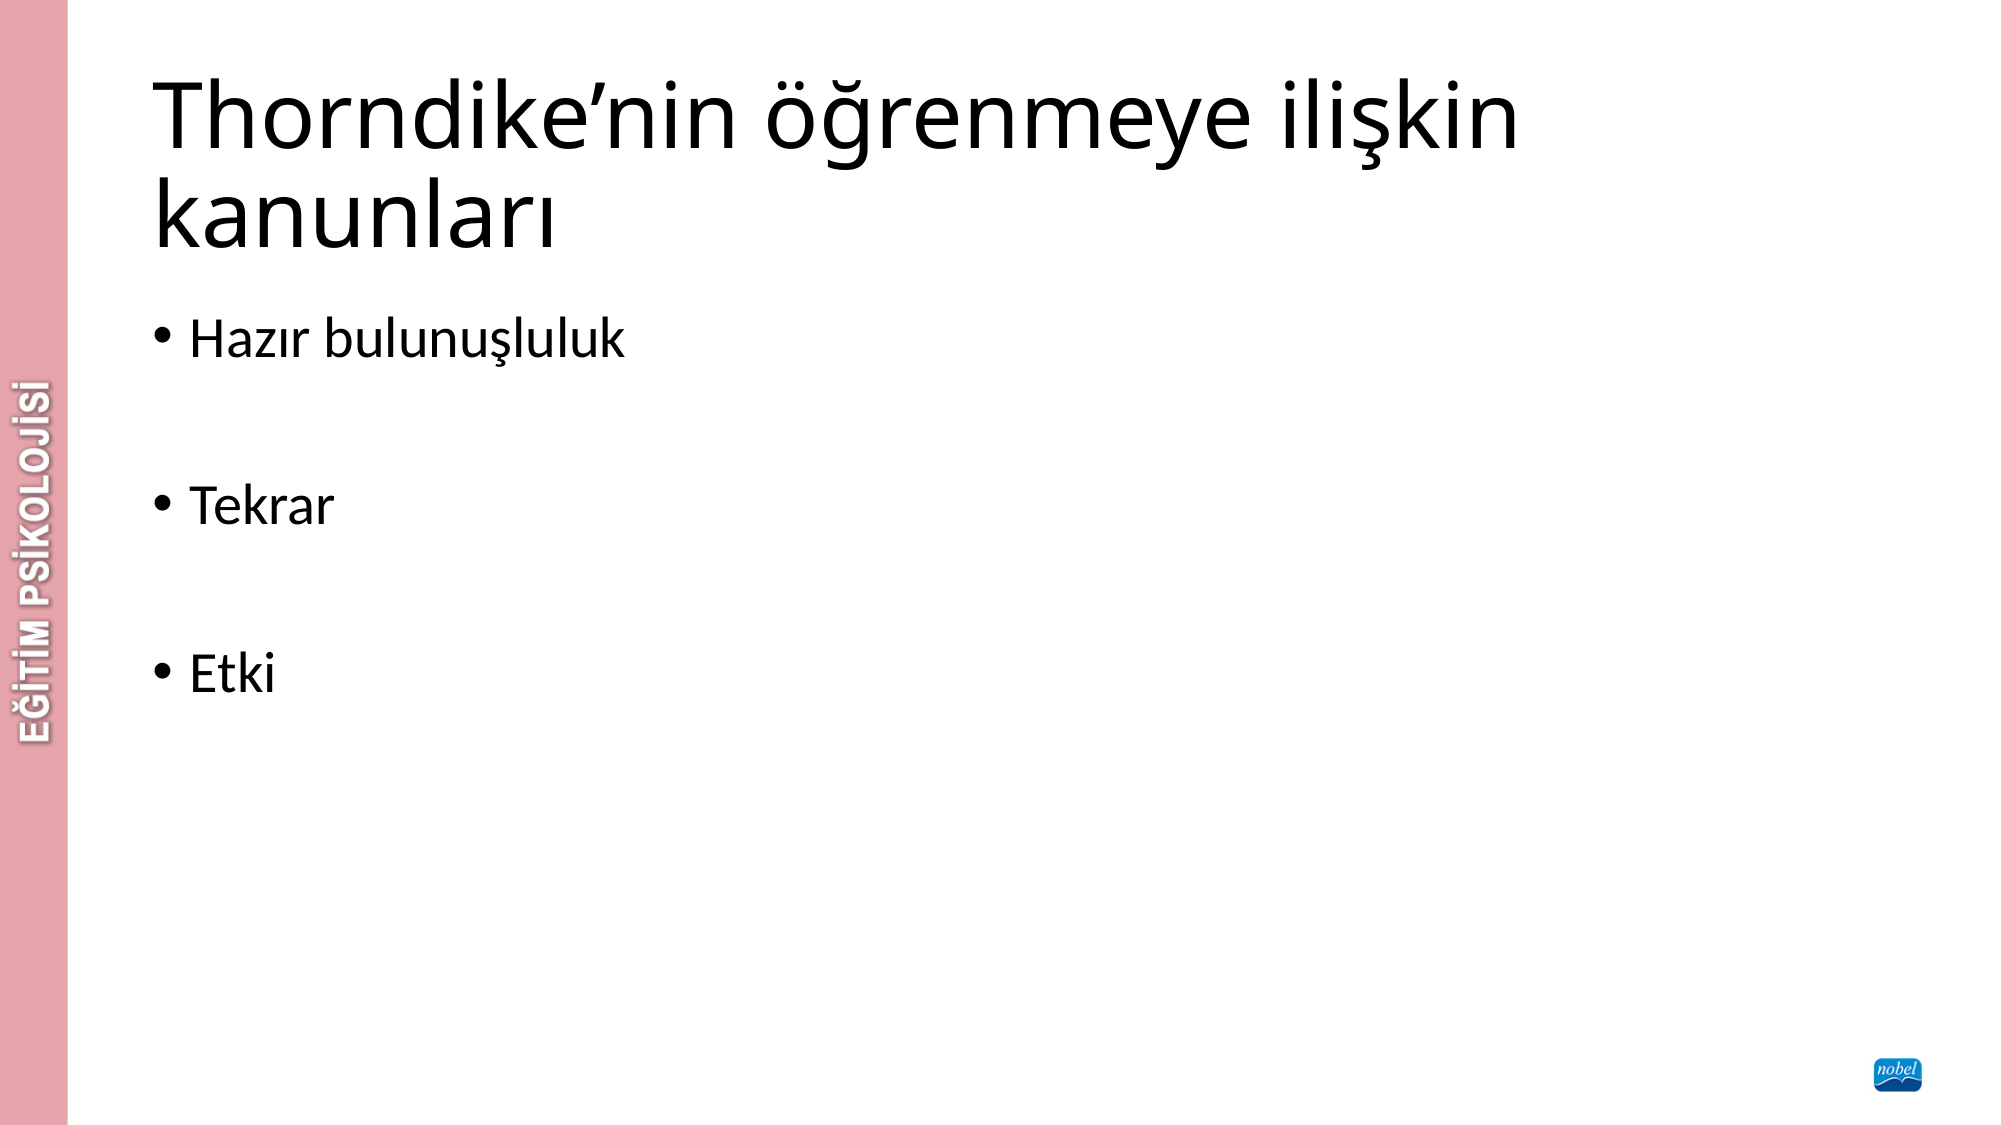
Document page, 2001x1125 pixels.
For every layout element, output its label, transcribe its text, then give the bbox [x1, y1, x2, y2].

picture [0, 0, 2001, 1125]
title Thorndike’nin öğrenmeye ilişkin kanunları [137, 59, 1863, 278]
list Hazır bulunuşluluk Tekrar Etki [137, 299, 1863, 1014]
